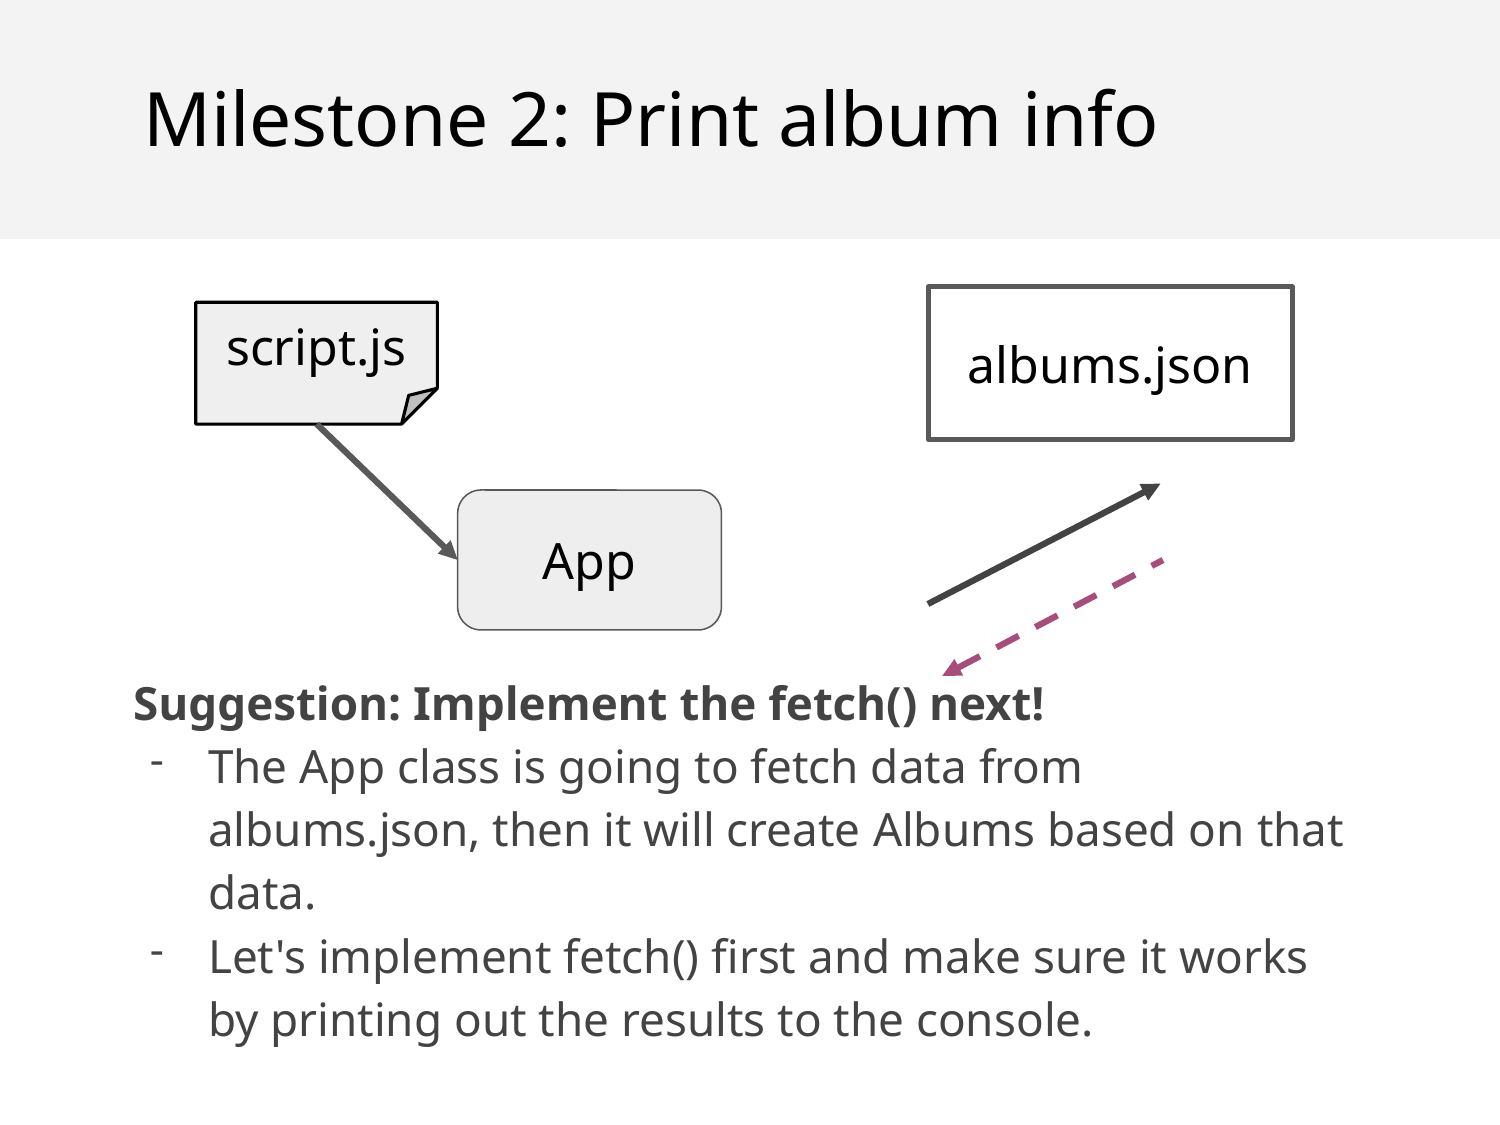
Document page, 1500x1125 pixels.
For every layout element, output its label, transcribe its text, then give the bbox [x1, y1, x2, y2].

text_box [942, 559, 1164, 677]
text_box [927, 483, 1161, 605]
text_box Suggestion: Implement the fetch() next! The App class is going to fetch data from albums.json, then it will create Albums based on that data. Let's implement fetch() first and make sure it works by printing out the results to the console. [118, 651, 1372, 1071]
text_box [316, 423, 458, 560]
text_box albums.json [928, 286, 1293, 440]
text_box Milestone 2: Print album info [128, 56, 1372, 183]
text_box App [457, 489, 722, 630]
text_box script.js [195, 302, 438, 425]
